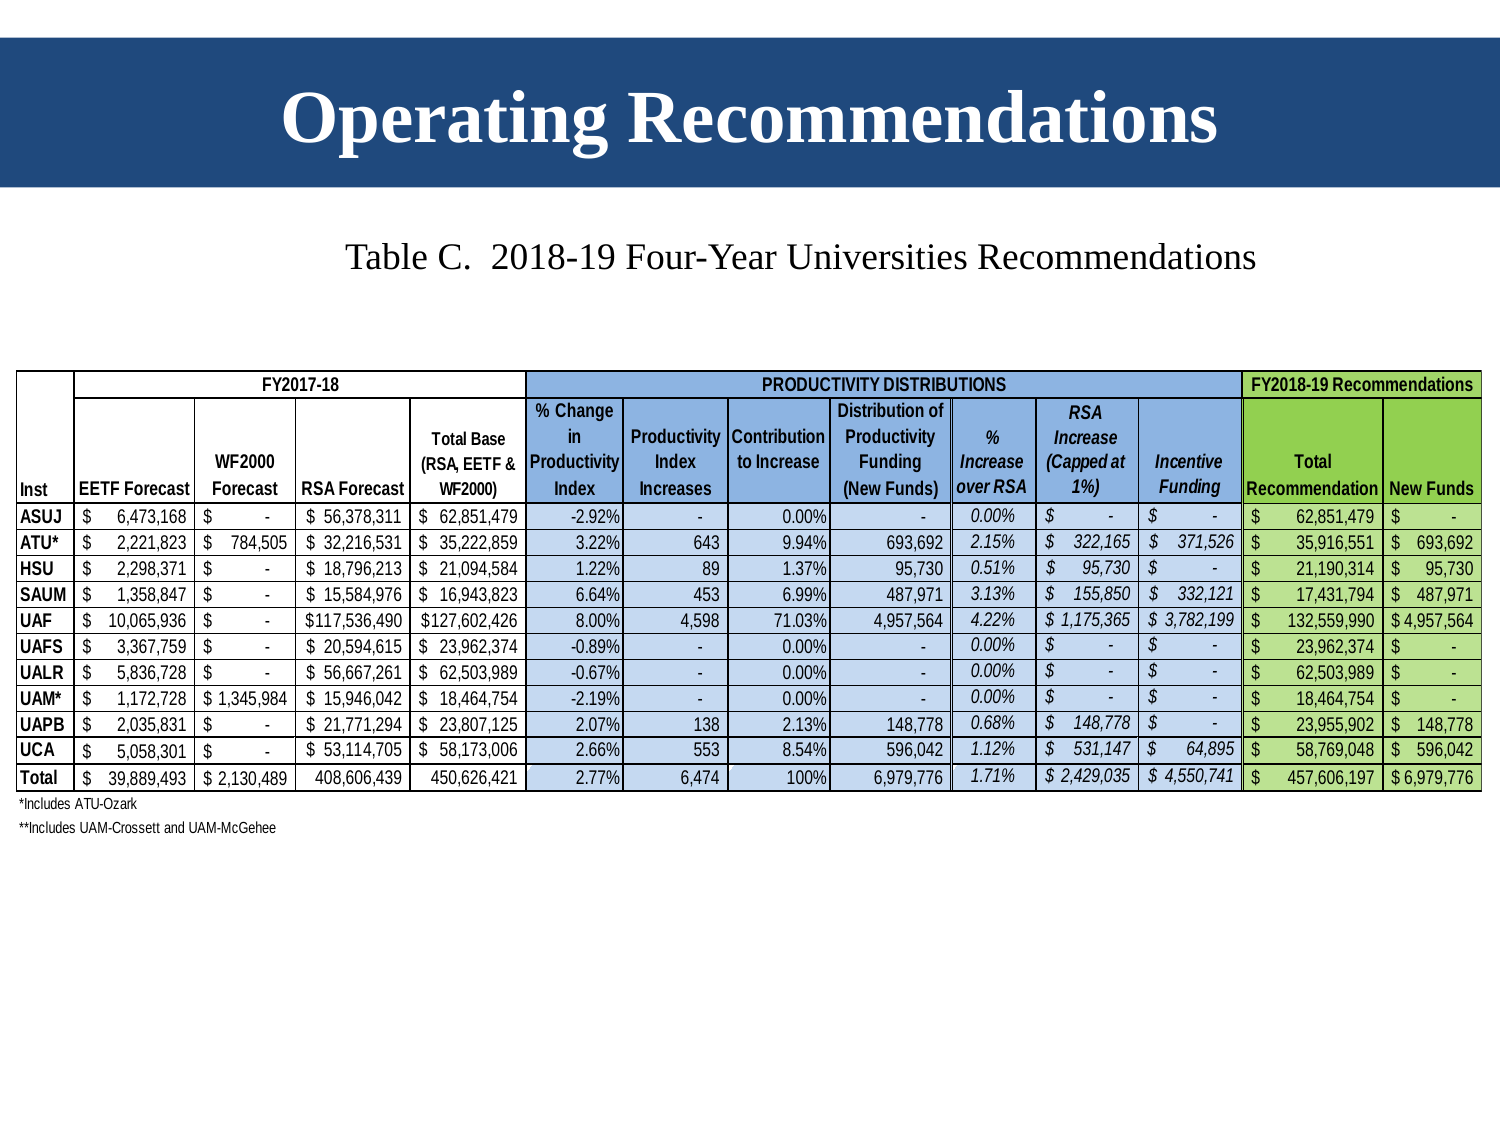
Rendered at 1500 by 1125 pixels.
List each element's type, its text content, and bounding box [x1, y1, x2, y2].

picture [15, 370, 1483, 842]
text_box Table C. 2018-19 Four-Year Universities Recommendations [135, 224, 1373, 285]
title Operating Recommendations [0, 37, 1500, 188]
